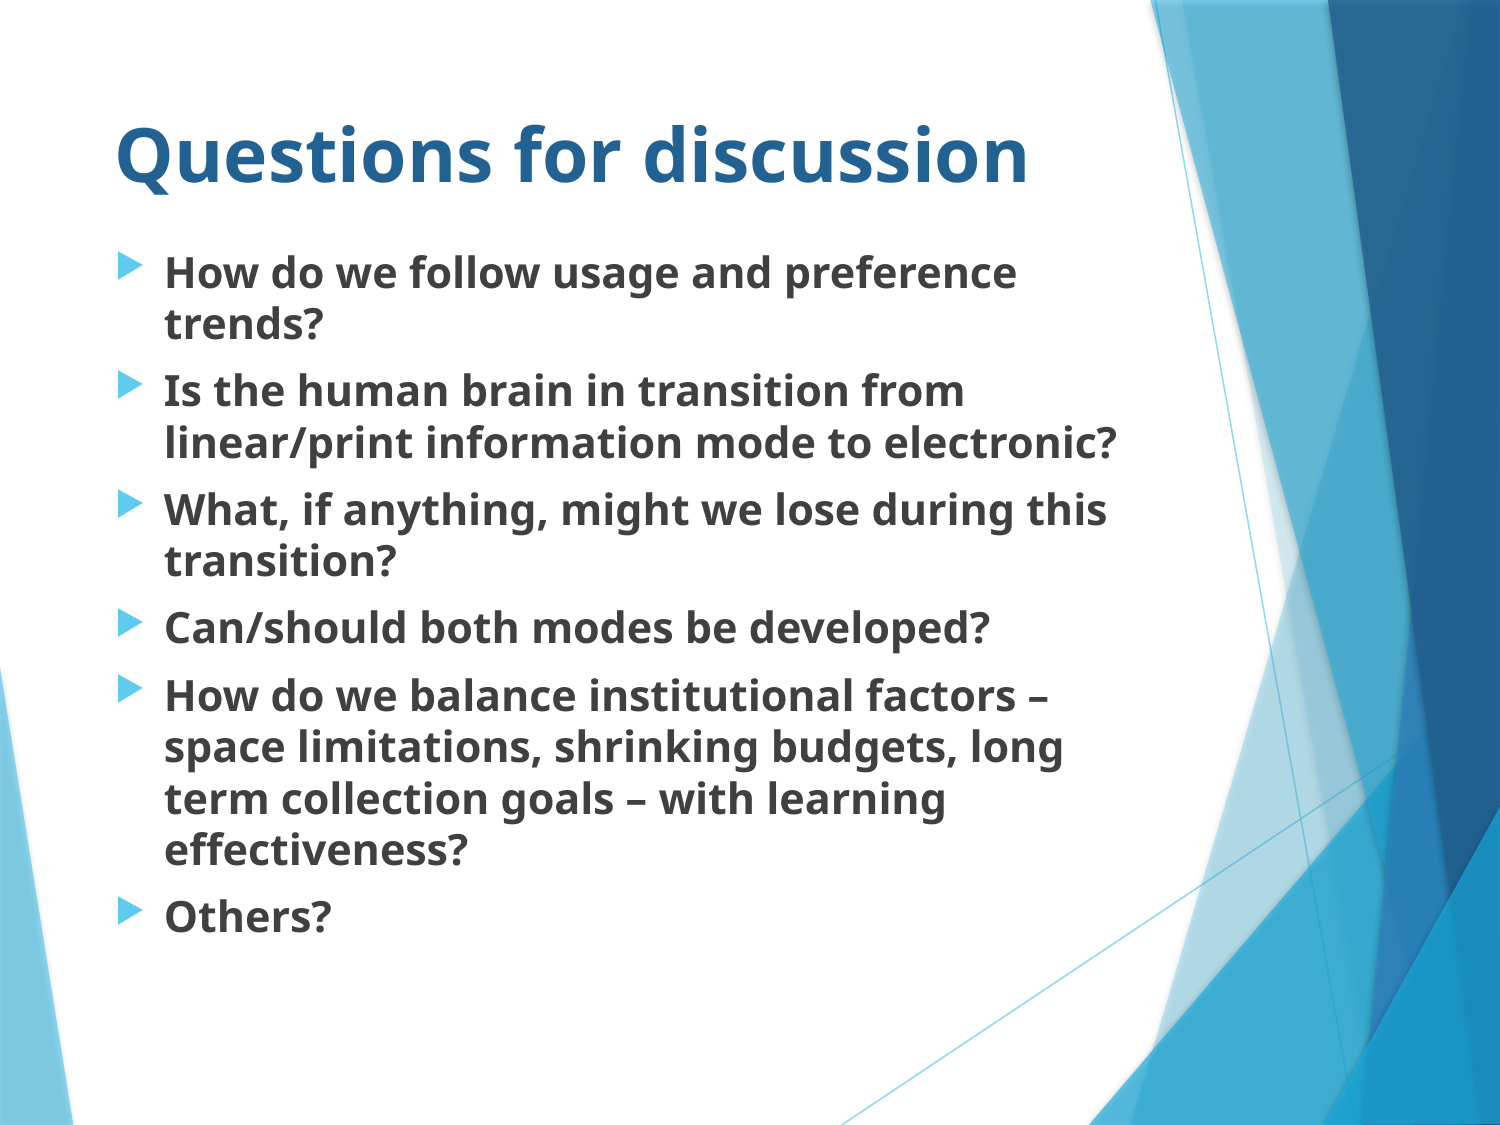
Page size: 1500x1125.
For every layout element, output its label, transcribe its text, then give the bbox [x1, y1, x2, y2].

title Questions for discussion [99, 99, 1142, 237]
list How do we follow usage and preference trends? Is the human brain in transition from linear/print information mode to electronic? What, if anything, might we lose during this transition? Can/should both modes be developed? How do we balance institutional factors – space limitations, shrinking budgets, long term collection goals – with learning effectiveness? Others? [99, 237, 1142, 1000]
